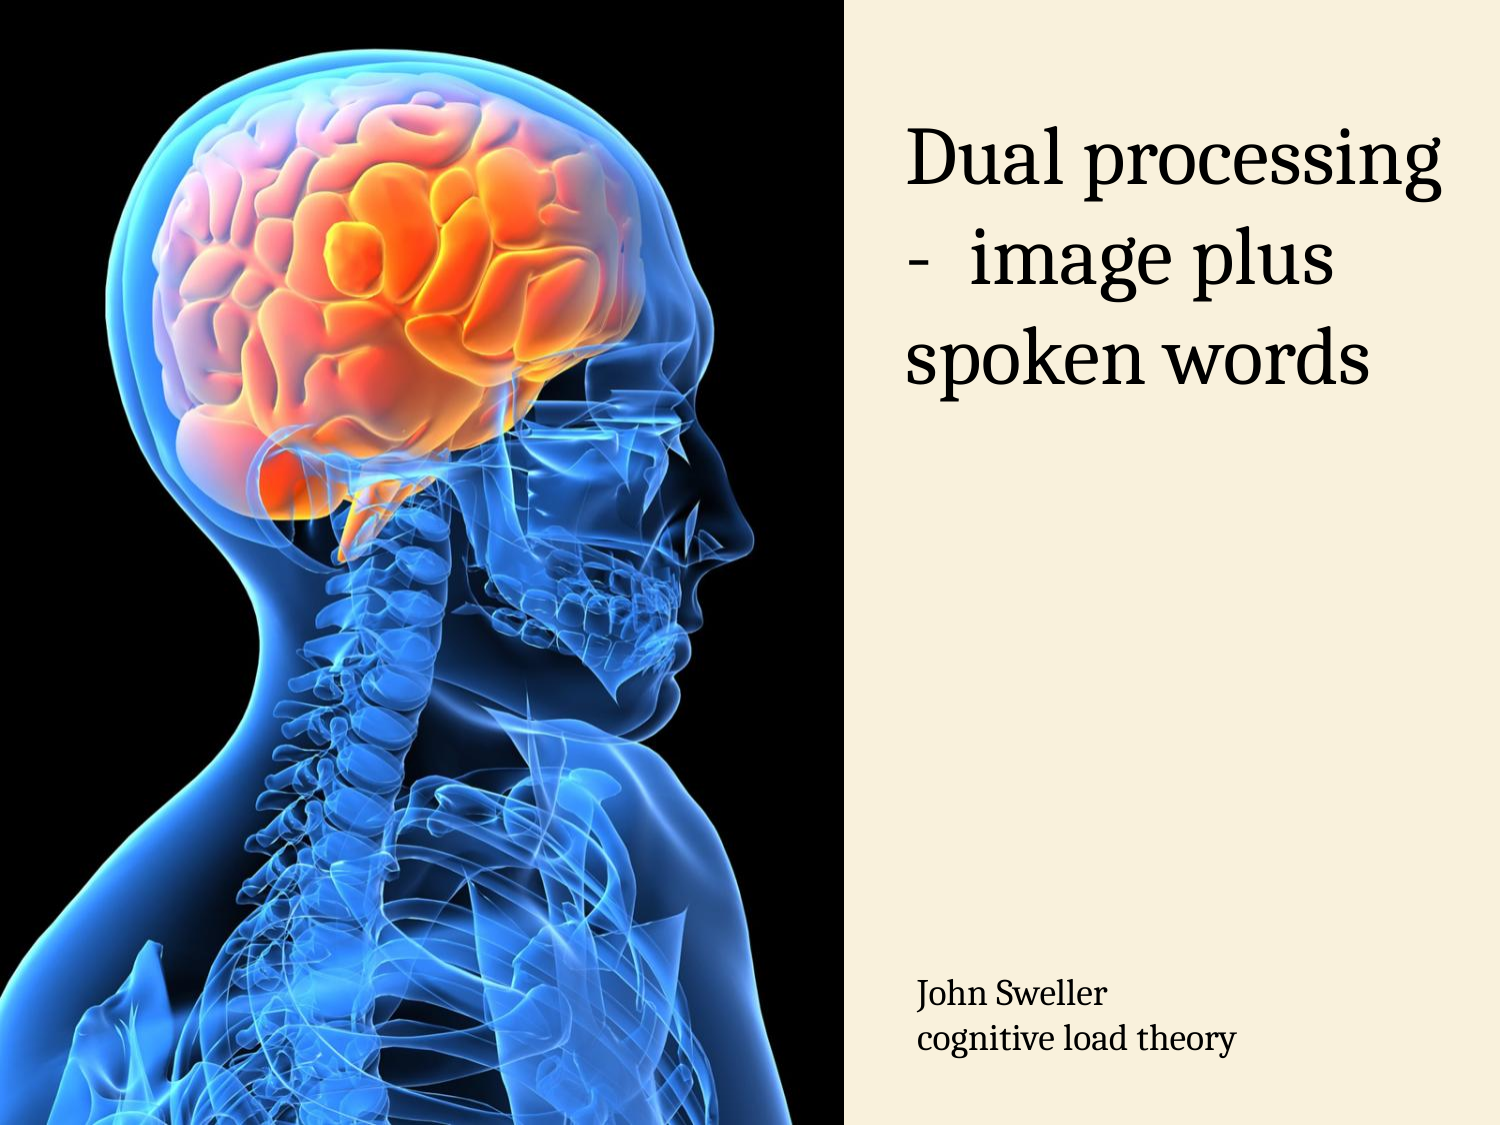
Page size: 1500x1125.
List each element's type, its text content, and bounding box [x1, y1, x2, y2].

text_box Dual processing - image plus spoken words [890, 93, 1465, 409]
text_box John Sweller cognitive load theory [902, 960, 1395, 1066]
picture [0, 0, 844, 1125]
